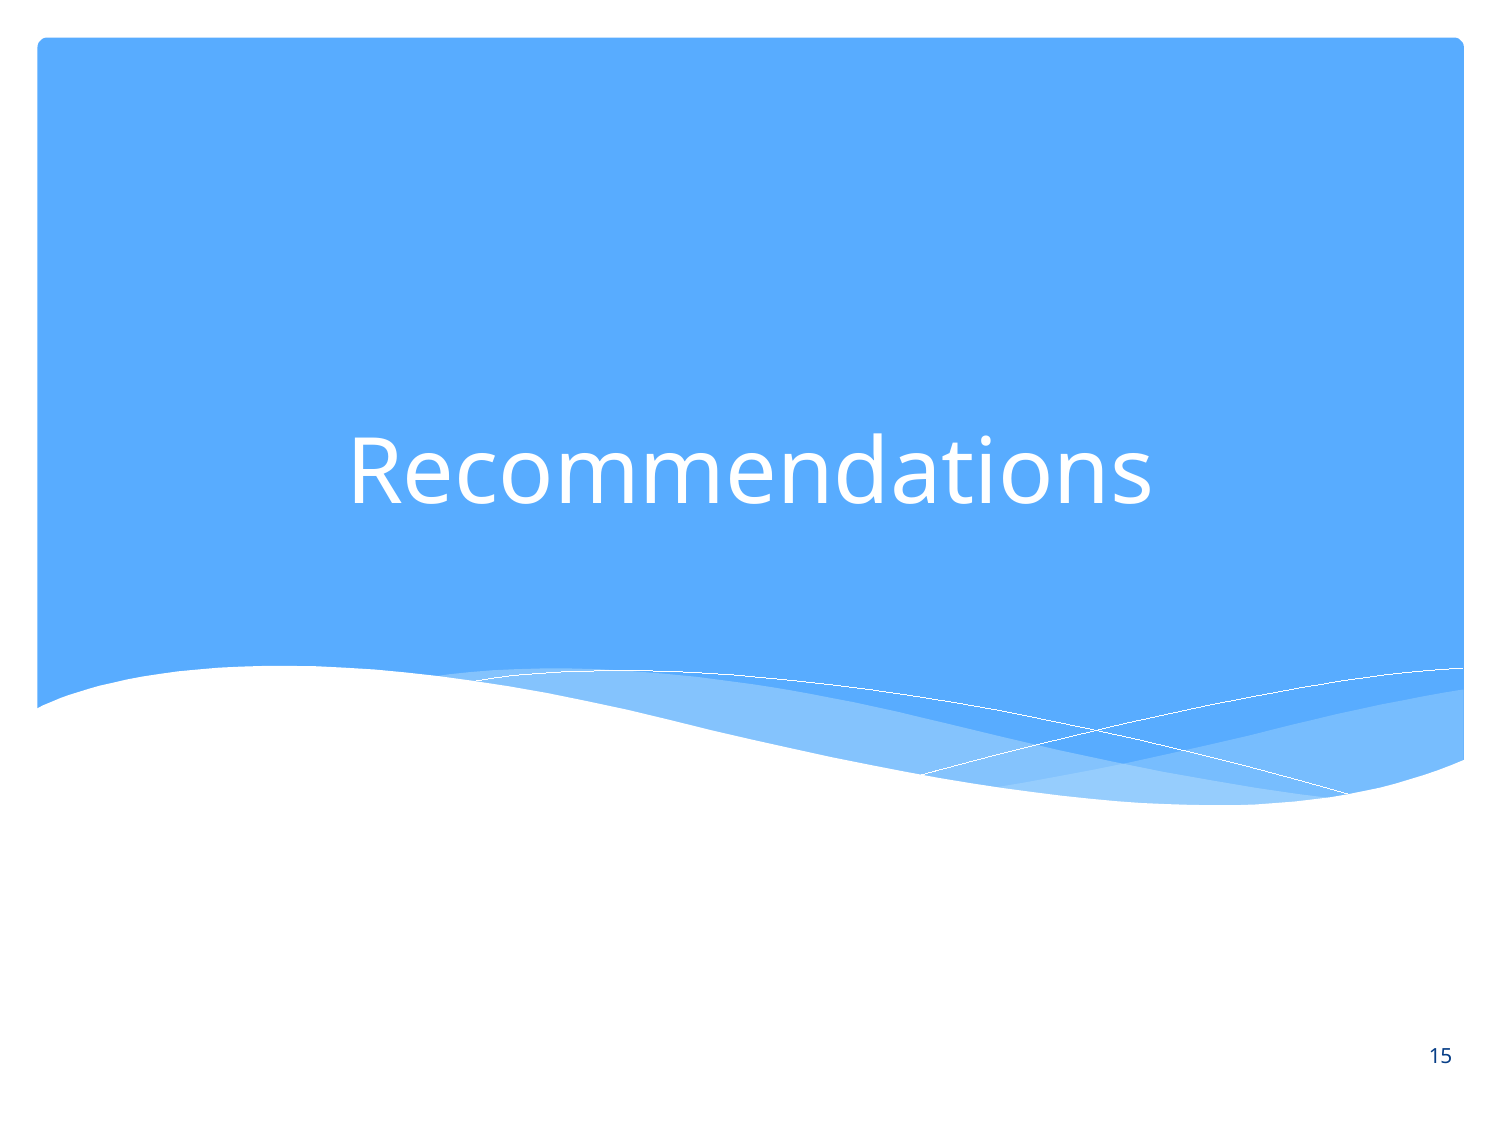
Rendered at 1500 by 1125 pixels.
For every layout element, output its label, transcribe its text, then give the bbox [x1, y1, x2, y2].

slide_number 15 [1412, 1026, 1469, 1087]
title Recommendations [113, 404, 1389, 655]
